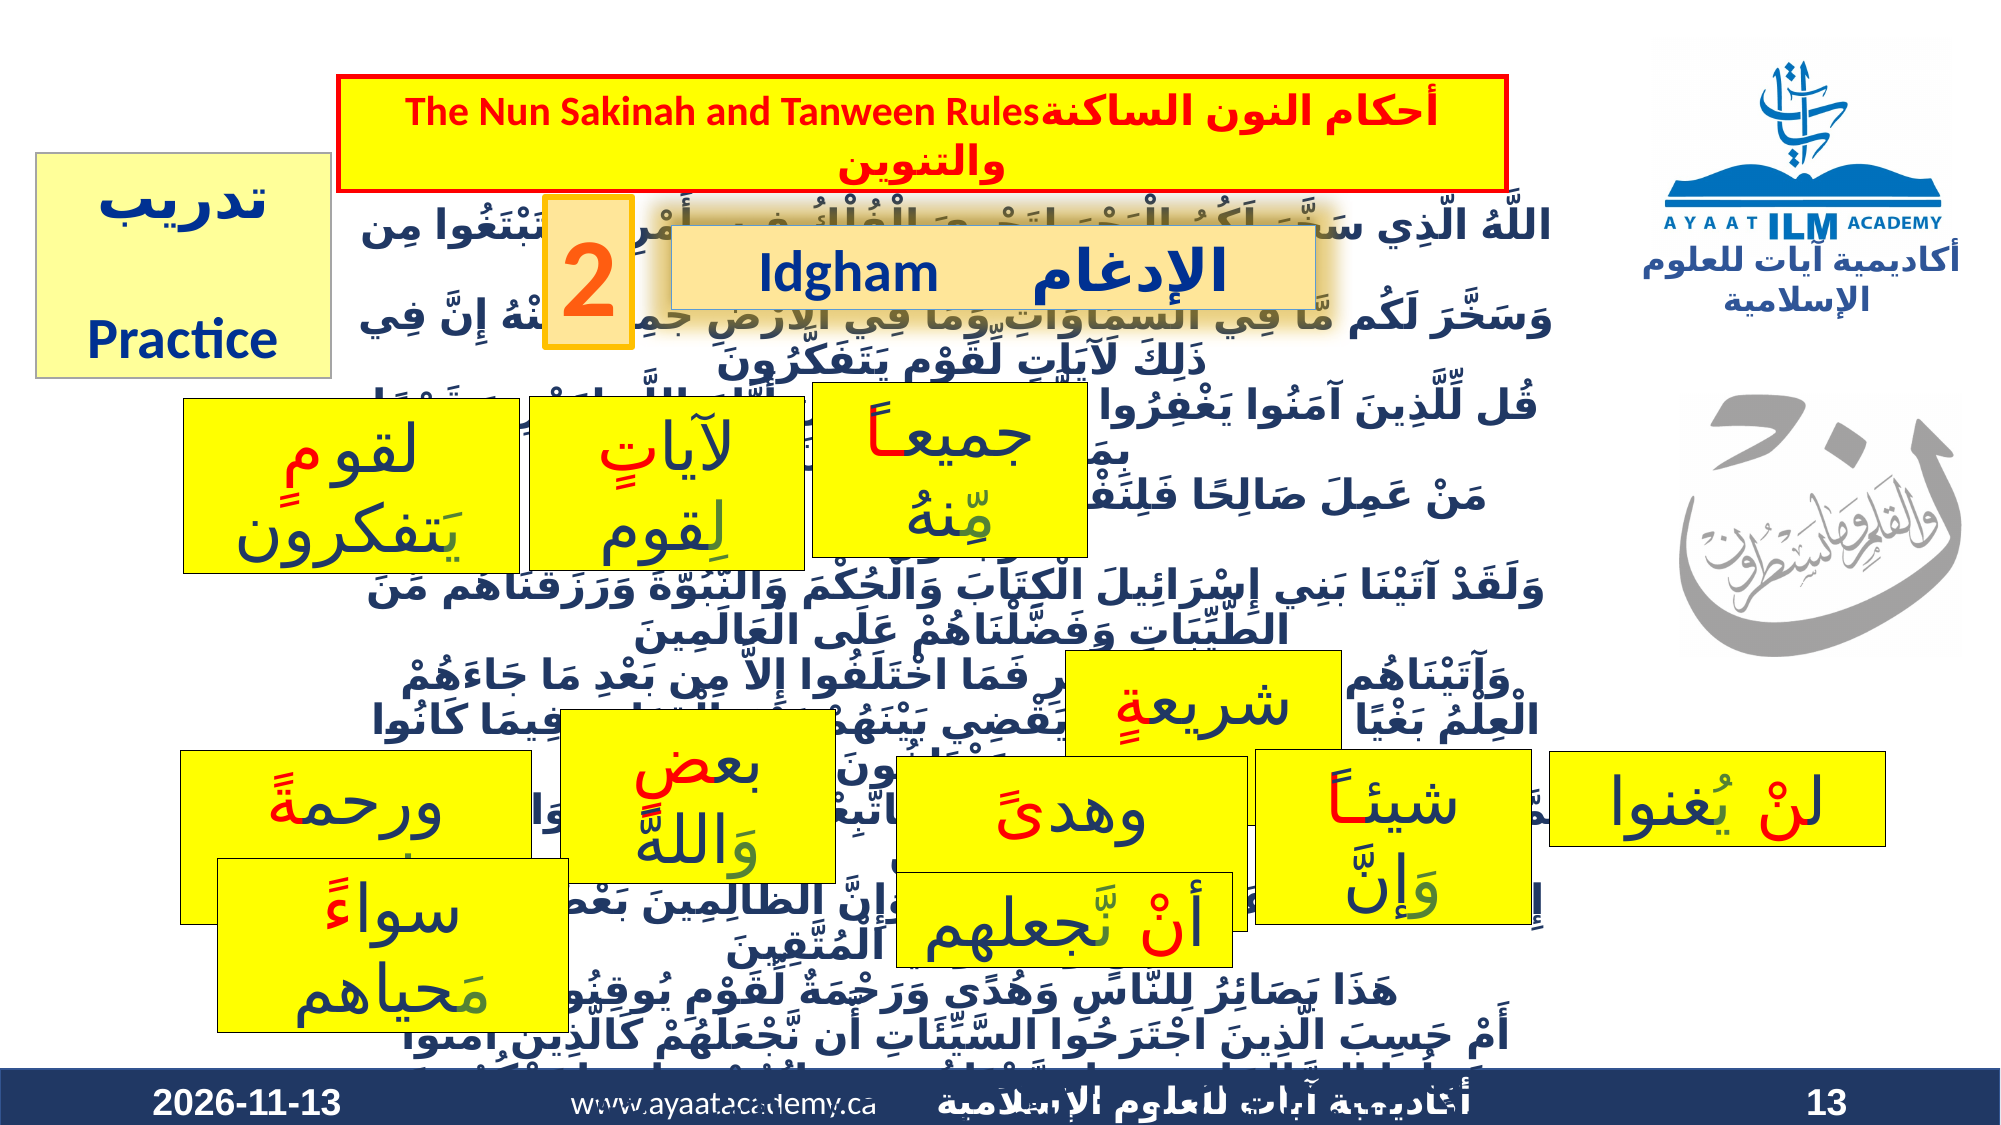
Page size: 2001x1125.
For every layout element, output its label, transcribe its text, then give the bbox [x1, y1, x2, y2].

text_box وهدىً وَرحمة [896, 756, 1248, 932]
text_box لنْ يُغنوا [1549, 751, 1886, 847]
slide_number 13 [1412, 1070, 1863, 1125]
text_box أنْ نَّجعلهم [896, 872, 1233, 968]
text_box شريعةٍ مِّنُ [1065, 650, 1342, 826]
picture [1651, 37, 1952, 257]
text_box تدريب Practice [35, 152, 332, 379]
picture [1679, 393, 1962, 657]
text_box سواءً مَحياهم [217, 858, 569, 1033]
text_box The Nun Sakinah and Tanween Rulesأحكام النون الساكنة والتنوين [338, 76, 1507, 192]
text_box بعضٍ وَاللهَّ [560, 709, 836, 884]
text_box 2 [545, 196, 633, 347]
text_box الإدغام Idgham [671, 225, 1316, 310]
text_box لقومٍ يَتفكرون [183, 398, 520, 574]
title اللَّهُ الَّذِي سَخَّرَ لَكُمُ الْبَحْرَ لِتَجْرِيَ الْفُلْكُ فِيهِ بِأَمْرِهِ وَلِتَبْتَغُوا مِن فَضْلِهِ وَلَعَلَّكُمْ تَشْكُرُونَ وَسَخَّرَ لَكُم مَّا فِي السَّمَاوَاتِ وَمَا فِي الأَرْضِ جَمِيعًا مِّنْهُ إِنَّ فِي ذَلِكَ لَآيَاتٍ لِّقَوْمٍ يَتَفَكَّرُونَ قُل لِّلَّذِينَ آمَنُوا يَغْفِرُوا لِلَّذِينَ لا يَرْجُون أَيَّامَ اللَّهِ لِيَجْزِيَ قَوْمًا بِمَا كَانُوا يَكْسِبُونَ مَنْ عَمِلَ صَالِحًا فَلِنَفْسِهِ وَمَنْ أَسَاء فَعَلَيْهَا ثُمَّ إِلَى رَبِّكُمْ تُرْجَعُونَ وَلَقَدْ آتَيْنَا بَنِي إِسْرَائِيلَ الْكِتَابَ وَالْحُكْمَ وَالنُّبُوَّةَ وَرَزَقْنَاهُم مِّنَ الطَّيِّبَاتِ وَفَضَّلْنَاهُمْ عَلَى الْعَالَمِينَ وَآتَيْنَاهُم بَيِّنَاتٍ مِّنَ الأَمْرِ فَمَا اخْتَلَفُوا إِلاَّ مِن بَعْدِ مَا جَاءَهُمْ الْعِلْمُ بَغْيًا بَيْنَهُمْ إِنَّ رَبَّكَ يَقْضِي بَيْنَهُمْ يَوْمَ الْقِيَامَةِ فِيمَا كَانُوا فِيهِ يَخْتَلِفُونَ ثُمَّ جَعَلْنَاكَ عَلَى شَرِيعَةٍ مِّنَ الأَمْرِ فَاتَّبِعْهَا وَلا تَتَّبِعْ أَهْوَاء الَّذِينَ لا يَعْلَمُونَ إِنَّهُمْ لَن يُغْنُوا عَنكَ مِنَ اللَّهِ شَيْئًا وَإِنَّ الظَّالِمِينَ بَعْضُهُمْ أَوْلِيَاء بَعْضٍ وَاللَّهُ وَلِيُّ الْمُتَّقِينَ هَذَا بَصَائِرُ لِلنَّاسِ وَهُدًى وَرَحْمَةٌ لِّقَوْمِ يُوقِنُونَ أَمْ حَسِبَ الَّذِينَ اجْتَرَحُوا السَّيِّئَاتِ أَّن نَّجْعَلَهُمْ كَالَّذِينَ آمَنُوا وَعَمِلُوا الصَّالِحَاتِ سَوَاء مَّحْيَاهُم وَمَمَاتُهُمْ سَاء مَا يَحْكُمُونَ وَخَلَقَ اللَّهُ السَّمَاوَاتِ وَالأَرْضَ بِالْحَقِّ وَلِتُجْزَى كُلُّ نَفْسٍ بِمَا كَسَبَتْ وَهُمْ لا يُظْلَمُونَ [330, 361, 1582, 1036]
text_box ورحمةً لِقوم [180, 750, 532, 925]
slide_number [137, 1070, 588, 1125]
text_box شيئـاً وَإنَّ [1255, 749, 1532, 925]
text_box جميعـاً مِّنهُ [812, 382, 1088, 558]
text_box لآياتٍ لِقوم [529, 396, 805, 571]
